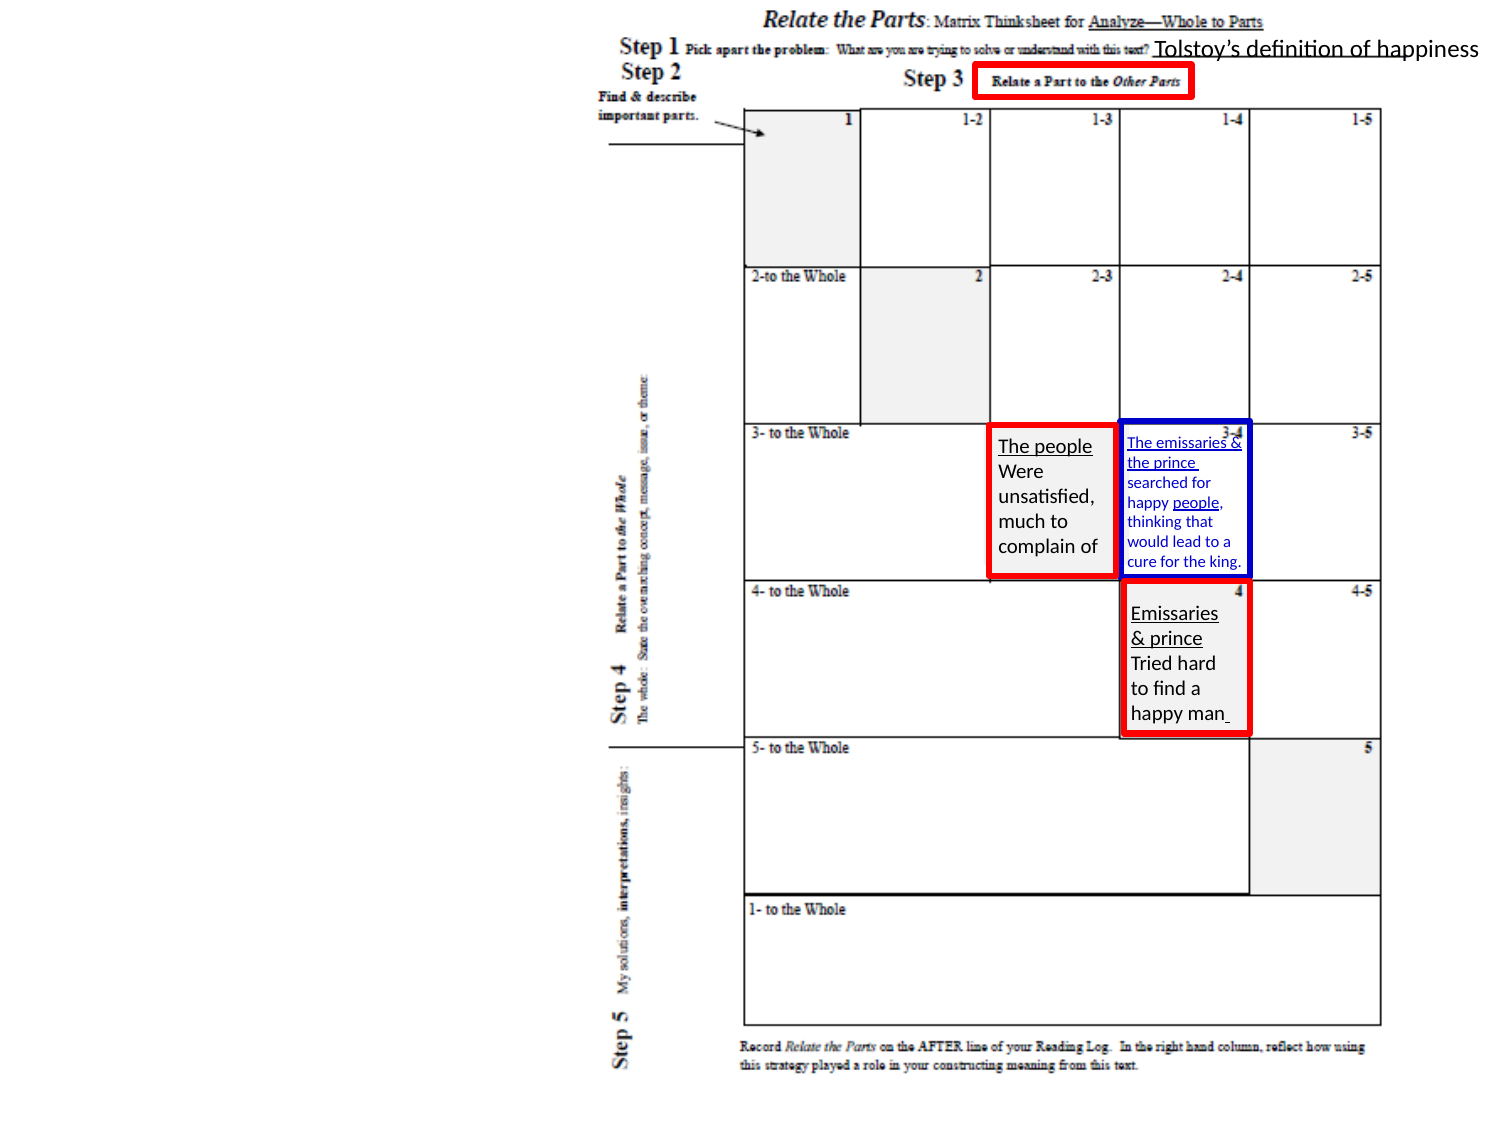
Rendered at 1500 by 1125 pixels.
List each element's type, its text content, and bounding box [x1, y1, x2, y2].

text_box Tolstoy’s definition of happiness [1430, 24, 1500, 70]
picture [578, 0, 1426, 1077]
